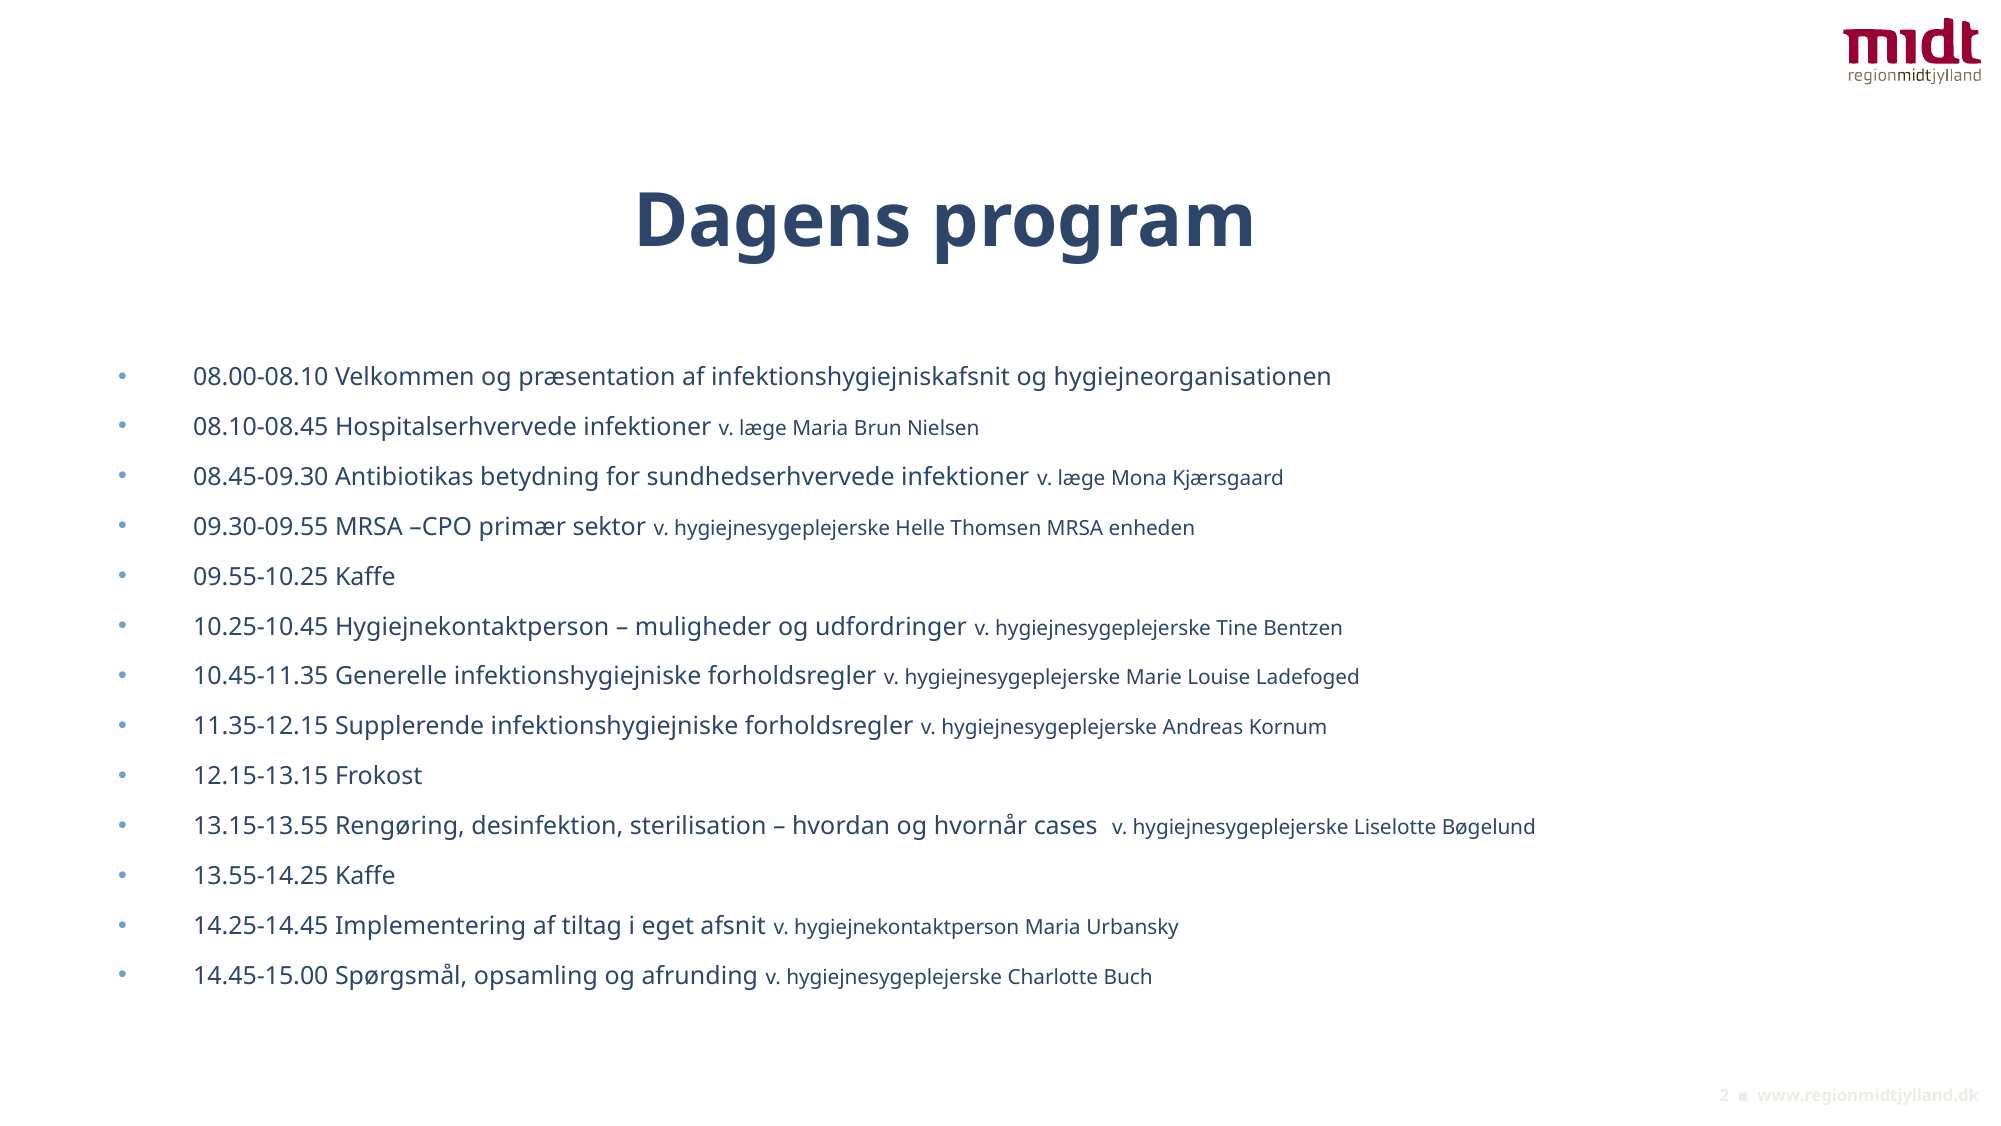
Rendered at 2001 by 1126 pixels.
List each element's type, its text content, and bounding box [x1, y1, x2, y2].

title Dagens program [118, 113, 1773, 262]
list 08.00-08.10 Velkommen og præsentation af infektionshygiejniskafsnit og hygiejneorganisationen 08.10-08.45 Hospitalserhvervede infektioner v. læge Maria Brun Nielsen 08.45-09.30 Antibiotikas betydning for sundhedserhvervede infektioner v. læge Mona Kjærsgaard 09.30-09.55 MRSA –CPO primær sektor v. hygiejnesygeplejerske Helle Thomsen MRSA enheden 09.55-10.25 Kaffe 10.25-10.45 Hygiejnekontaktperson – muligheder og udfordringer v. hygiejnesygeplejerske Tine Bentzen 10.45-11.35 Generelle infektionshygiejniske forholdsregler v. hygiejnesygeplejerske Marie Louise Ladefoged 11.35-12.15 Supplerende infektionshygiejniske forholdsregler v. hygiejnesygeplejerske Andreas Kornum 12.15-13.15 Frokost 13.15-13.55 Rengøring, desinfektion, sterilisation – hvordan og hvornår cases v. hygiejnesygeplejerske Liselotte Bøgelund 13.55-14.25 Kaffe 14.25-14.45 Implementering af tiltag i eget afsnit v. hygiejnekontaktperson Maria Urbansky 14.45-15.00 Spørgsmål, opsamling og afrunding v. hygiejnesygeplejerske Charlotte Buch [118, 354, 1773, 1016]
